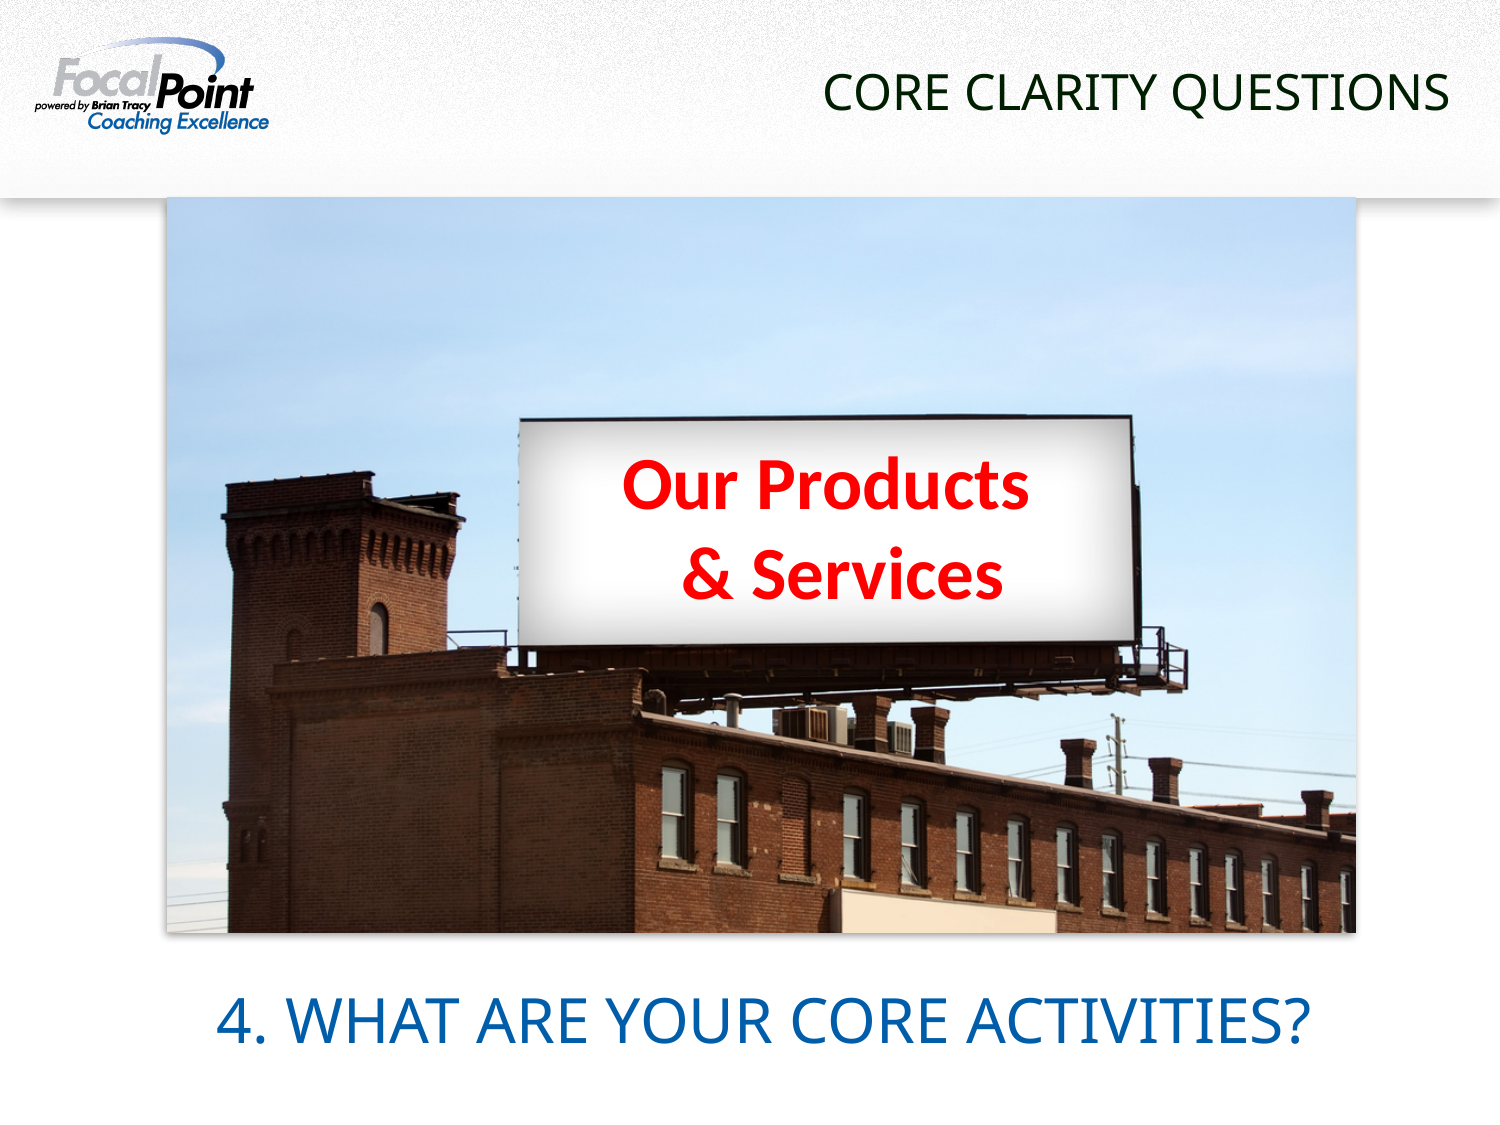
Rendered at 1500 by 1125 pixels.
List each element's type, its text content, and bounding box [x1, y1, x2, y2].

text_box 4. WHAT ARE YOUR CORE ACTIVITIES? [201, 973, 1500, 1114]
picture [0, 0, 1500, 933]
